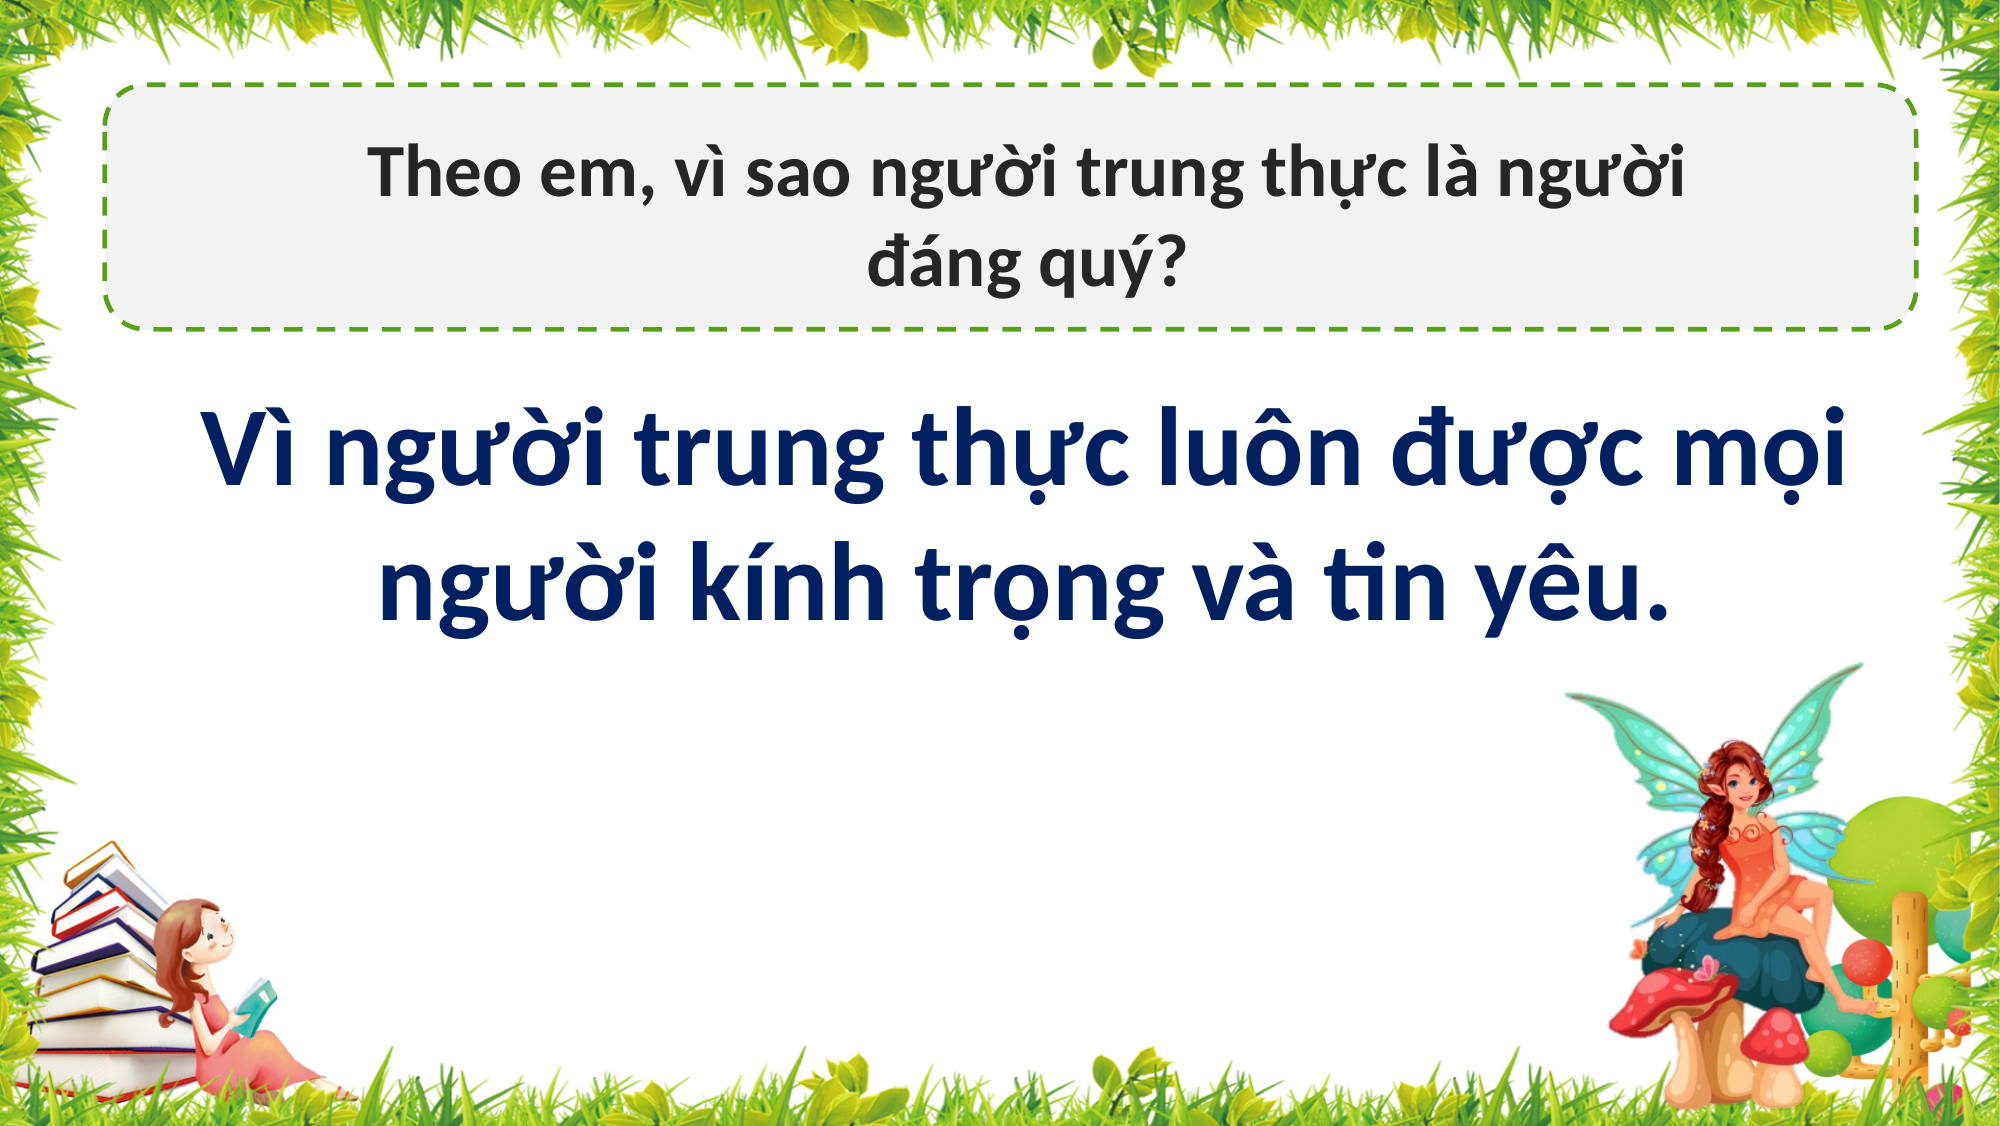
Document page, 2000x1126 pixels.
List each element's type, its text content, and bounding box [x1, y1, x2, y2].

text_box [102, 82, 1919, 332]
text_box Vì người trung thực luôn được mọi người kính trọng và tin yêu. [135, 365, 1917, 651]
picture [0, 0, 2000, 1126]
text_box Theo em, vì sao người trung thực là người đáng quý? [312, 113, 1744, 309]
